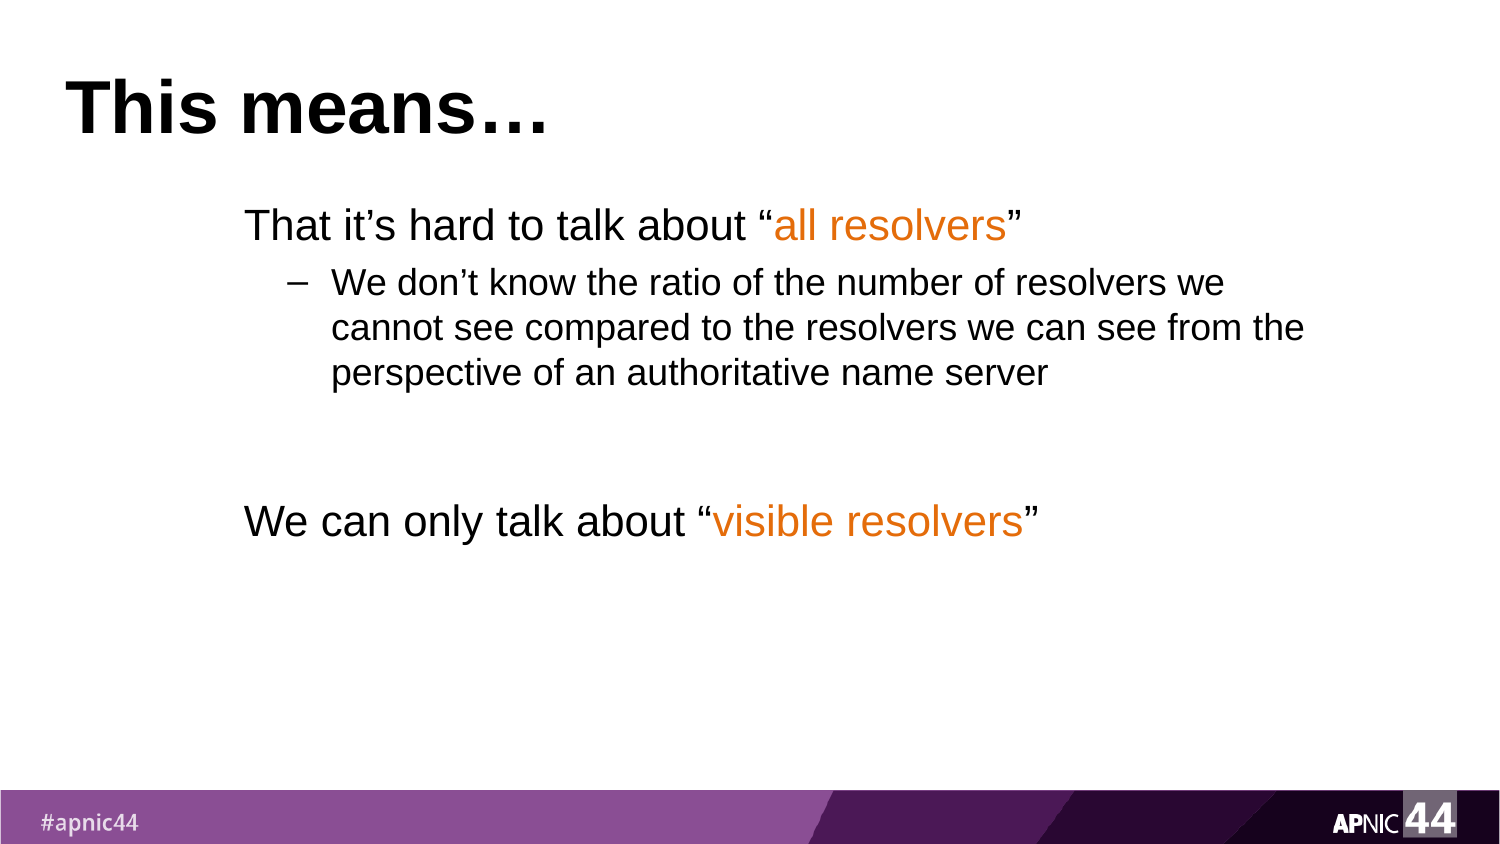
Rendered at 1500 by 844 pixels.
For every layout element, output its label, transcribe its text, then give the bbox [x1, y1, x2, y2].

title This means… [64, 33, 1436, 175]
list That it’s hard to talk about “all resolvers” We don’t know the ratio of the number of resolvers we cannot see compared to the resolvers we can see from the perspective of an authoritative name server We can only talk about “visible resolvers” [243, 196, 1313, 754]
